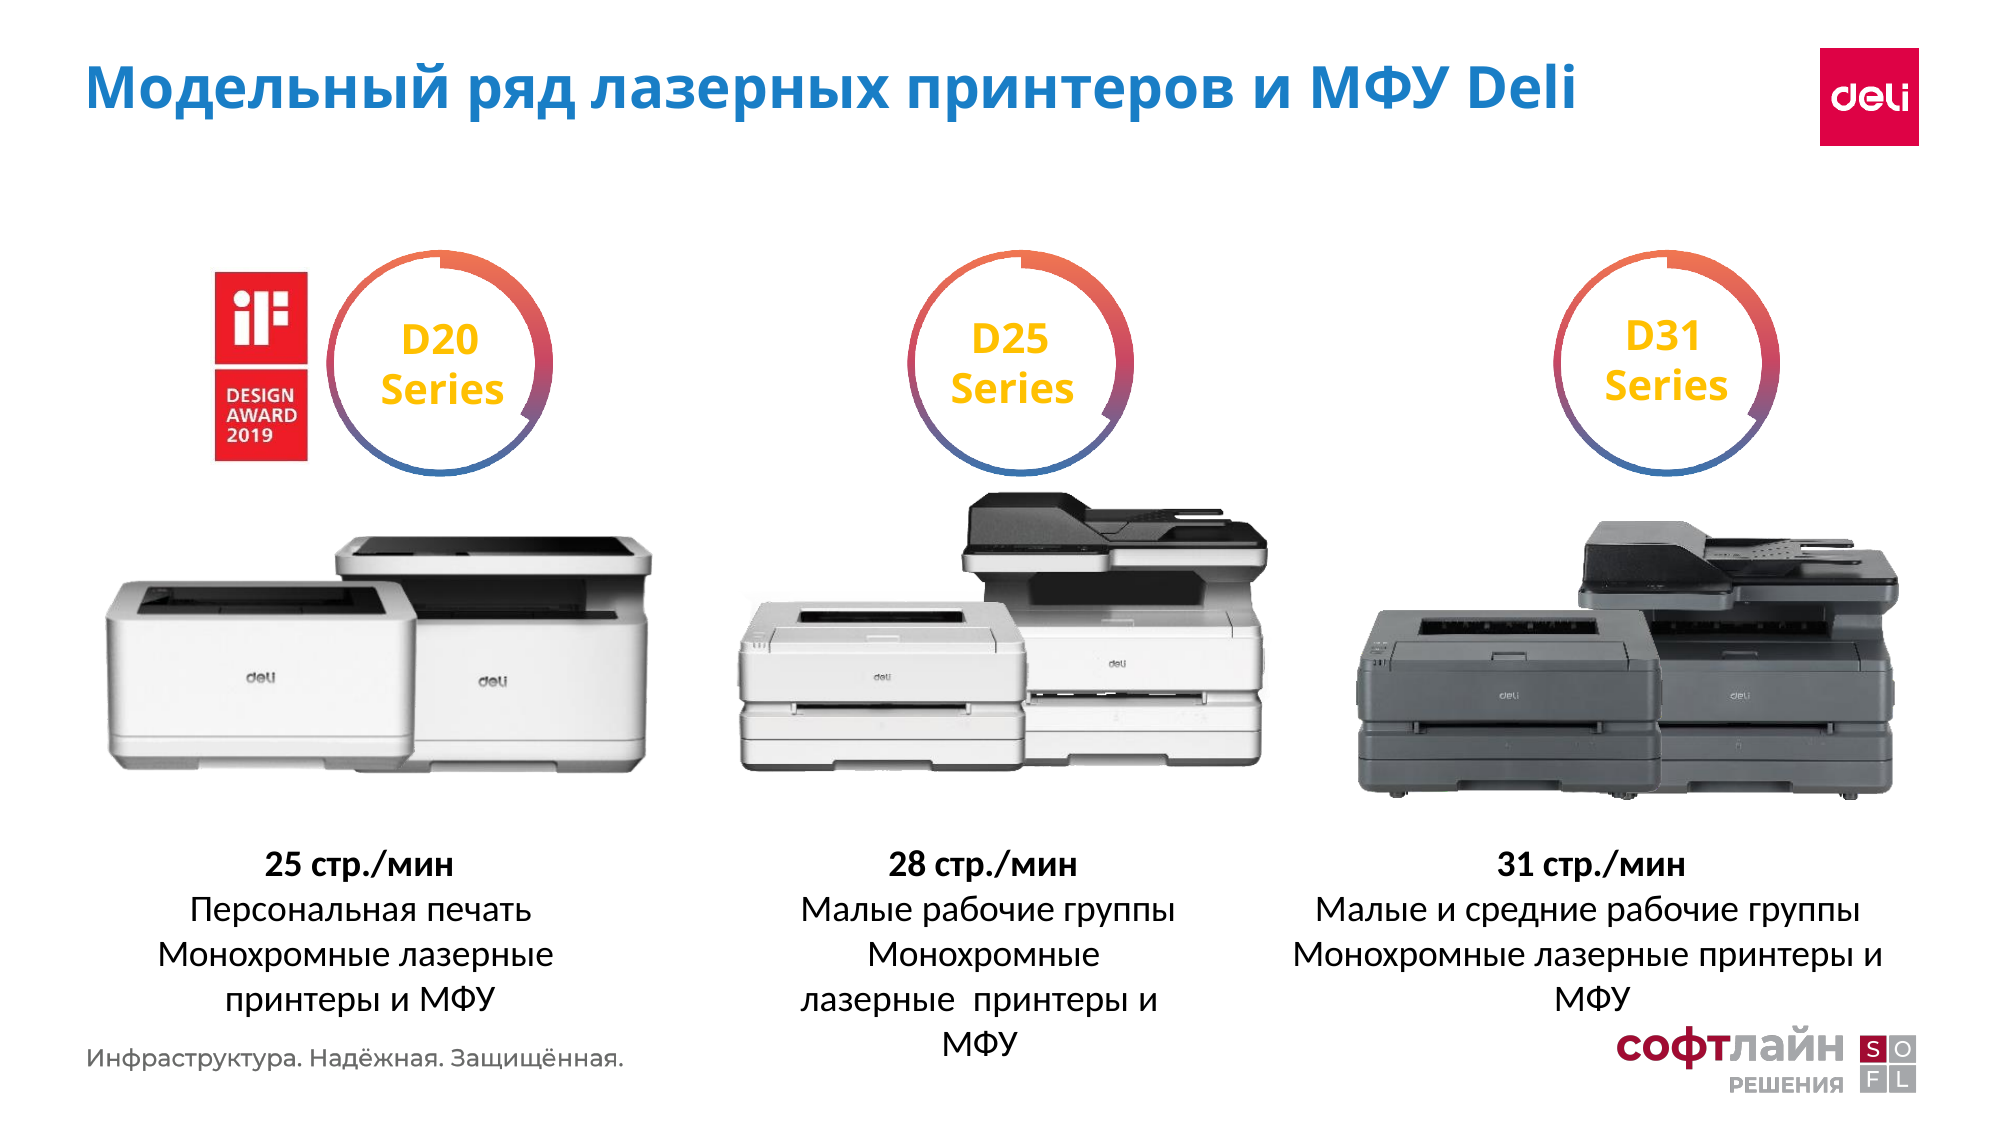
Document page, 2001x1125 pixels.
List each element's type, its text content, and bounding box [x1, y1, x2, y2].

picture [84, 1042, 625, 1076]
picture [210, 267, 310, 465]
text_box 31 стр./мин Малые и средние рабочие группы Монохромные лазерные принтеры и МФУ [1287, 836, 1887, 1019]
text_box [87, 536, 653, 798]
picture [1605, 1018, 1928, 1100]
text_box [1355, 521, 1899, 800]
text_box 28 стр./мин Малые рабочие группы Монохромные лазерные принтеры и МФУ [777, 836, 1181, 1064]
picture [907, 249, 1134, 457]
picture [1820, 48, 1919, 146]
picture [1553, 249, 1780, 478]
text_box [722, 457, 1292, 794]
text_box 25 стр./мин Персональная печать Монохромные лазерные принтеры и МФУ [153, 836, 557, 1019]
picture [326, 249, 553, 478]
title Модельный ряд лазерных принтеров и МФУ Deli [81, 48, 1714, 239]
